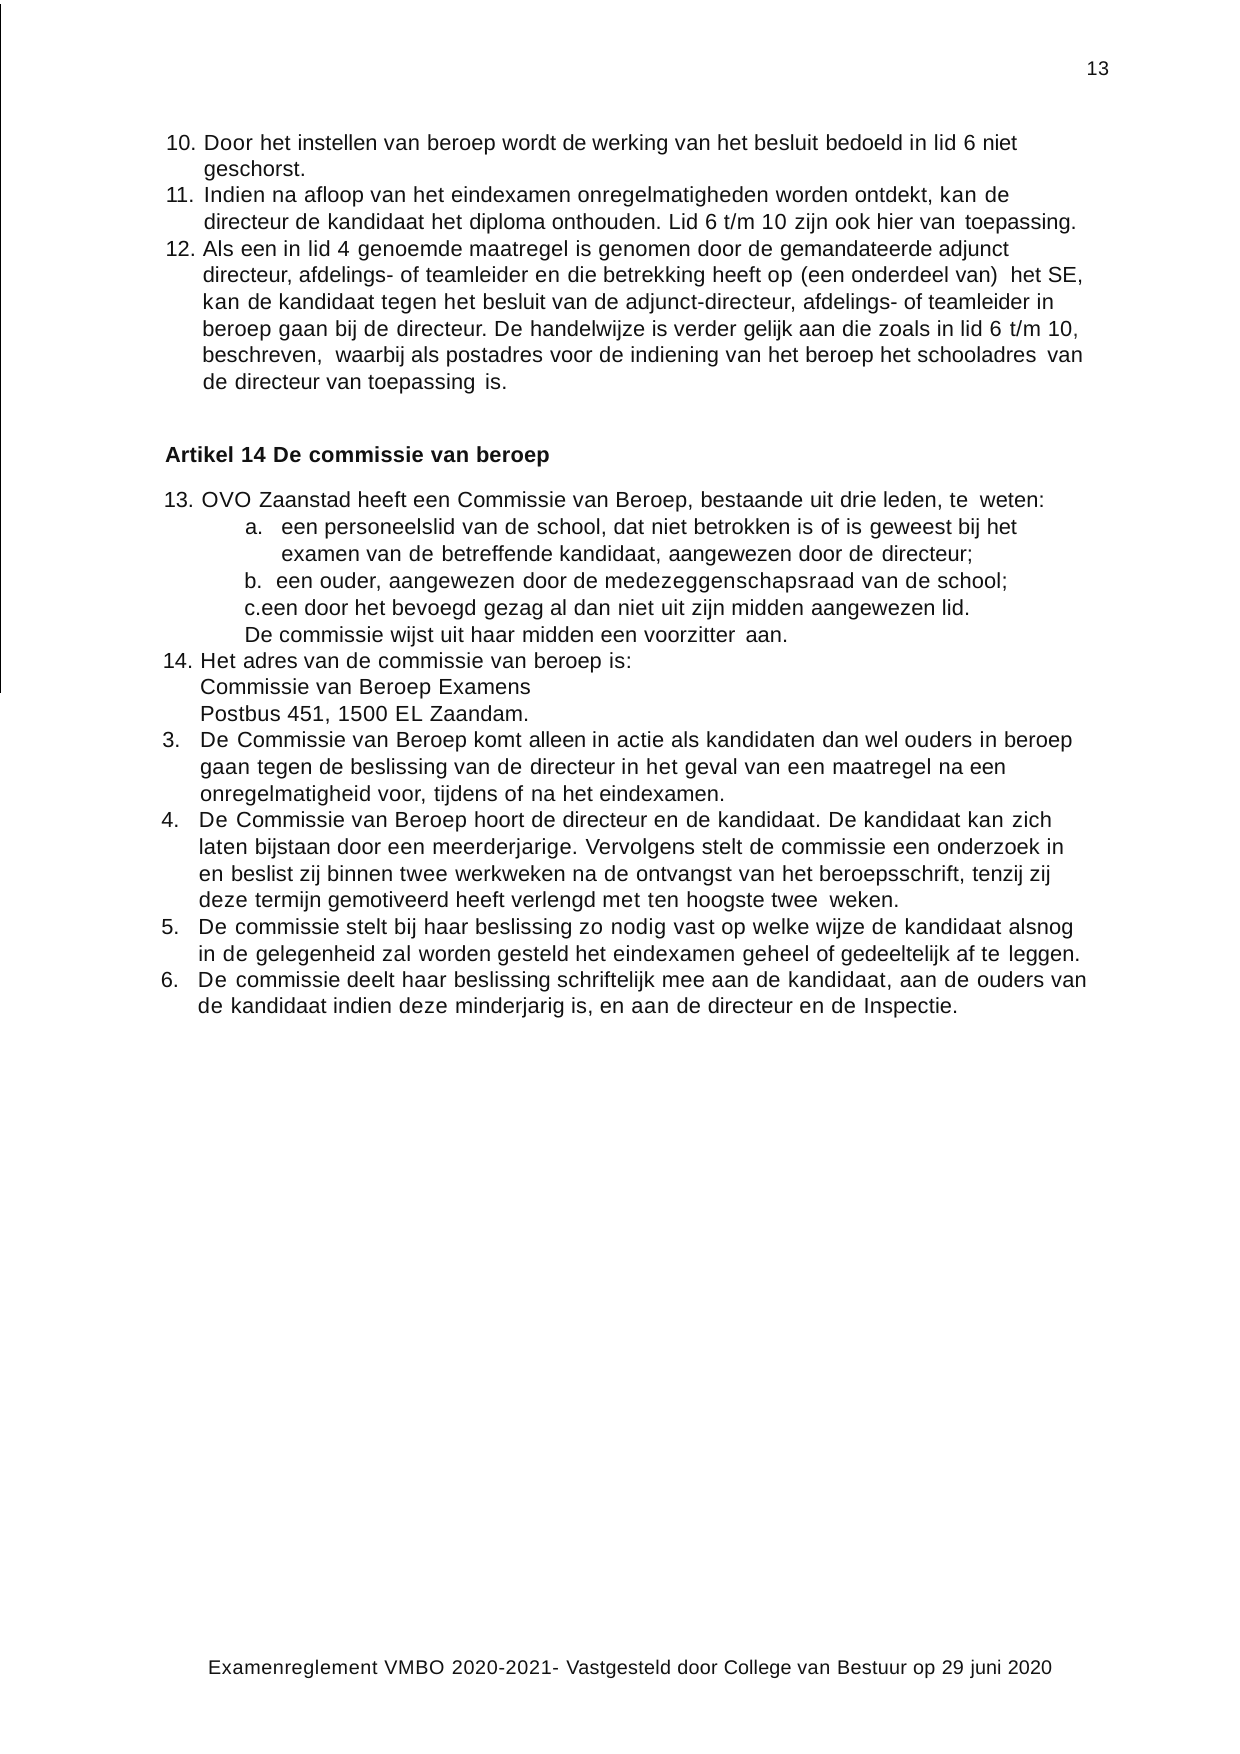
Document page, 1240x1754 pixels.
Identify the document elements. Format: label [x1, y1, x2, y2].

text_box [158, 53, 1110, 1019]
text_box [206, 1654, 1070, 1679]
